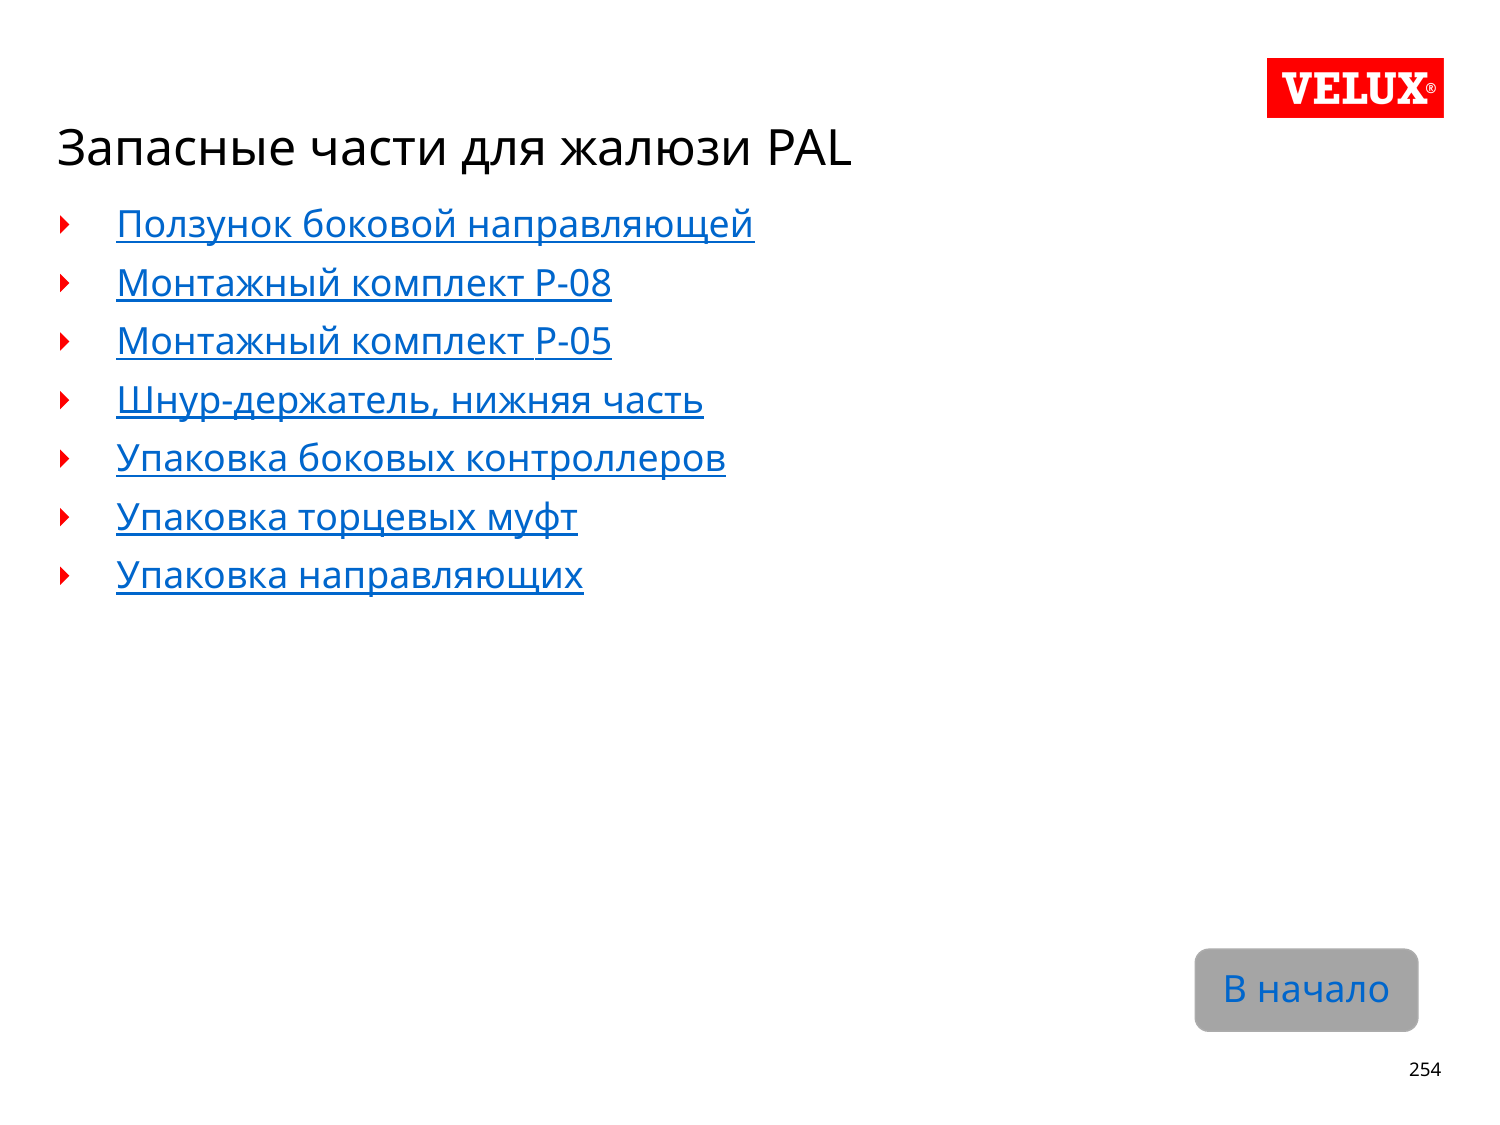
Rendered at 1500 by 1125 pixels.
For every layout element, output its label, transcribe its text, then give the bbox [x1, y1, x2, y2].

picture [1267, 58, 1444, 118]
slide_number 254 [1392, 1057, 1442, 1095]
text_box В начало [1195, 949, 1418, 1032]
title Запасные части для жалюзи PAL [56, 27, 1211, 182]
list Ползунок боковой направляющей Монтажный комплект Р-08 Монтажный комплект P-05 Шнур-держатель, нижняя часть Упаковка боковых контроллеров Упаковка торцевых муфт Упаковка направляющих [56, 199, 1442, 1038]
